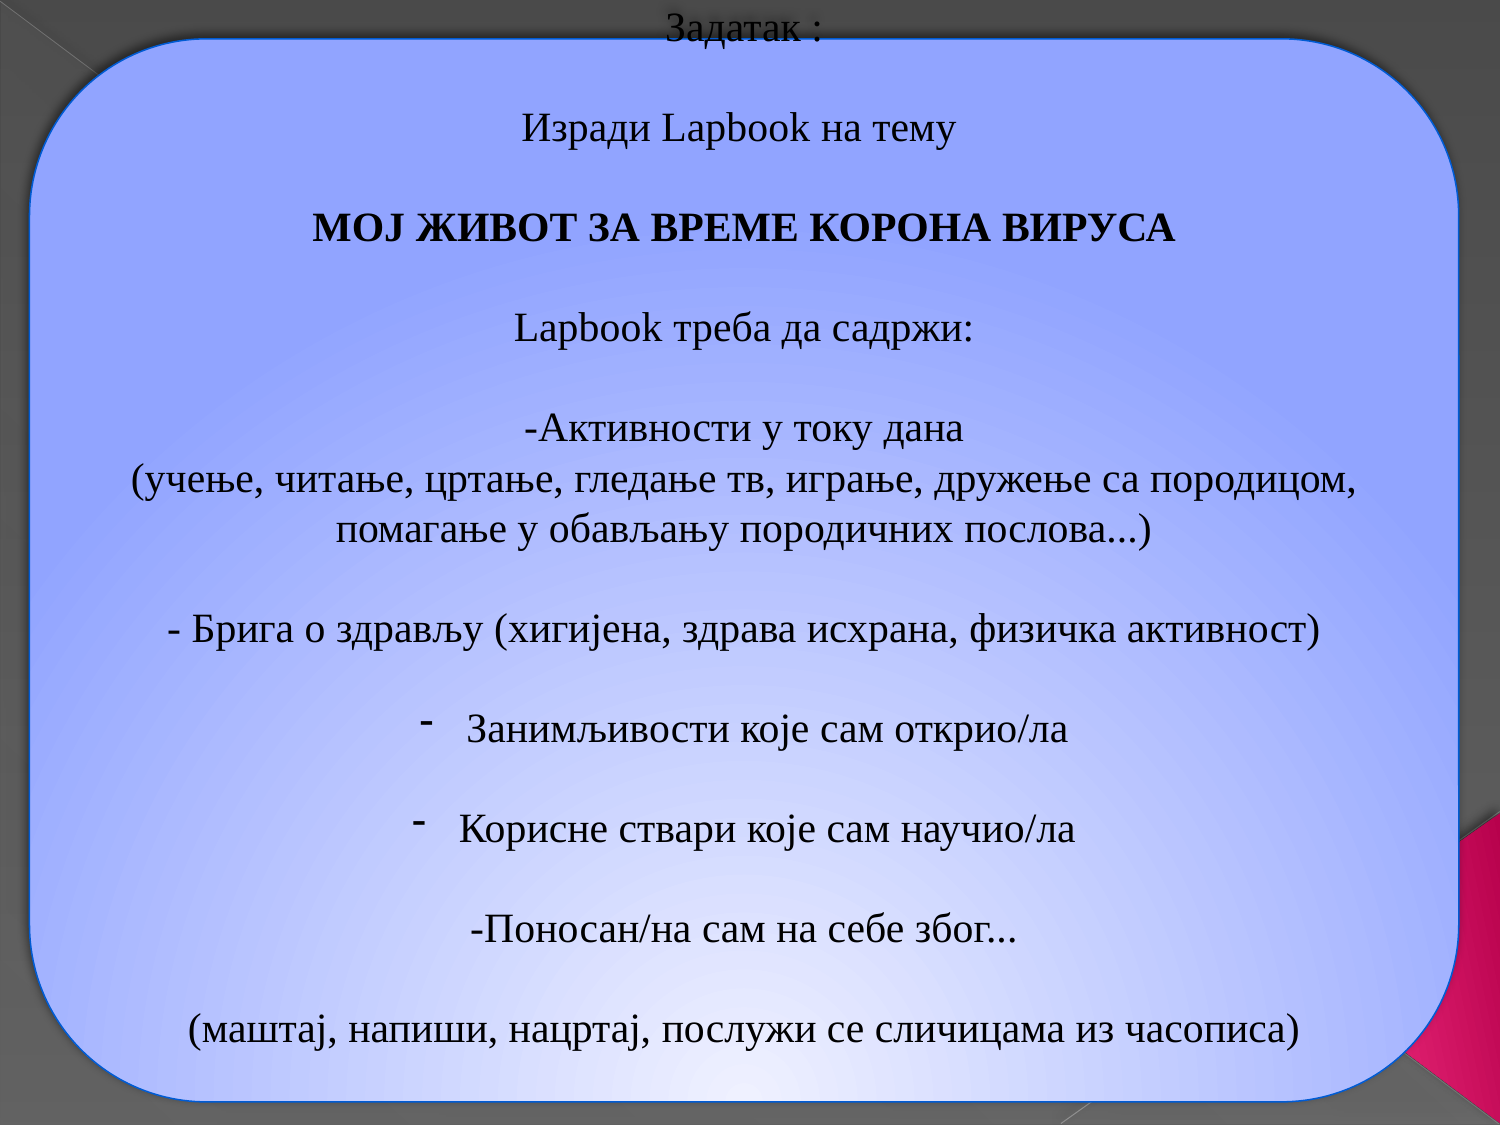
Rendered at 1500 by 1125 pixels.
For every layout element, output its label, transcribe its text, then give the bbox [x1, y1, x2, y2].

text_box Задатак : Изради Lapbook на тему МОЈ ЖИВОТ ЗА ВРЕМЕ КОРОНА ВИРУСА Lapbook треба да садржи: -Активности у току дана (учење, читање, цртање, гледање тв, играње, дружење са породицом, помагање у обављању породичних послова...) - Брига о здрављу (хигијена, здрава исхрана, физичка активност) Занимљивости које сам открио/ла Корисне ствари које сам научио/ла -Поносан/на сам на себе због... (маштај, напиши, нацртај, послужи се сличицама из часописа) [28, 38, 1460, 1103]
